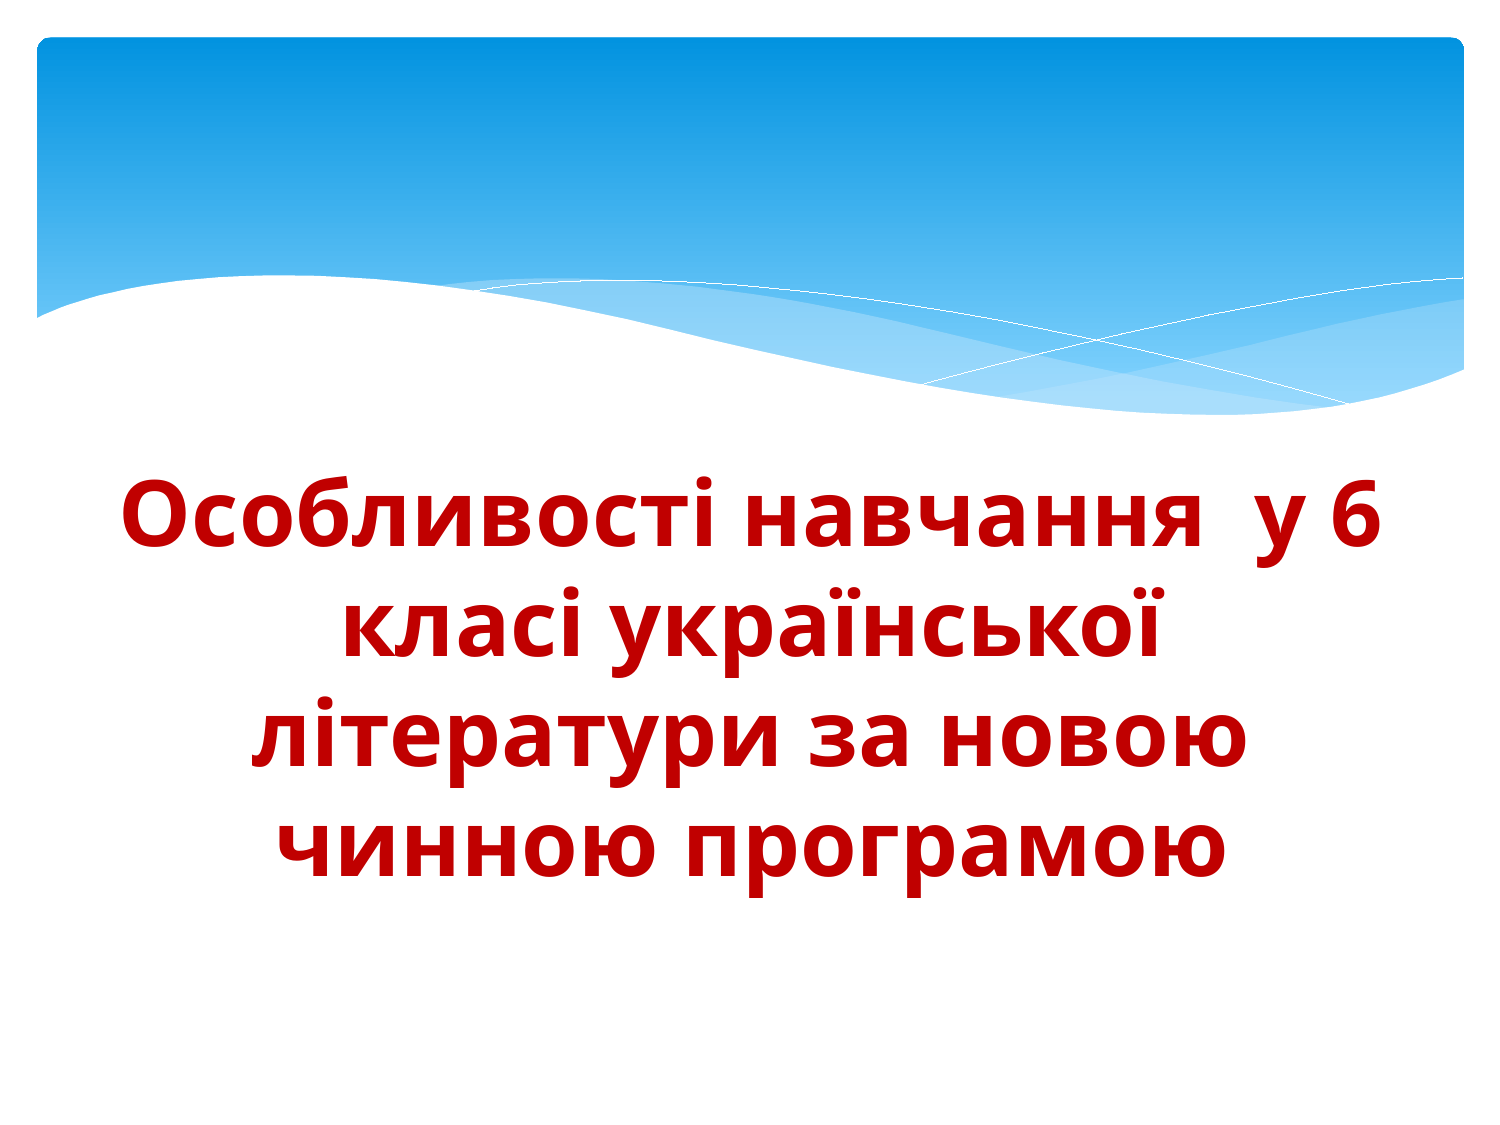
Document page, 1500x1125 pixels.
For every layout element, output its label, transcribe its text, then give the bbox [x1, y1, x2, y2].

title Особливості навчання у 6 класі української літератури за новою чинною програмою [76, 349, 1427, 1000]
